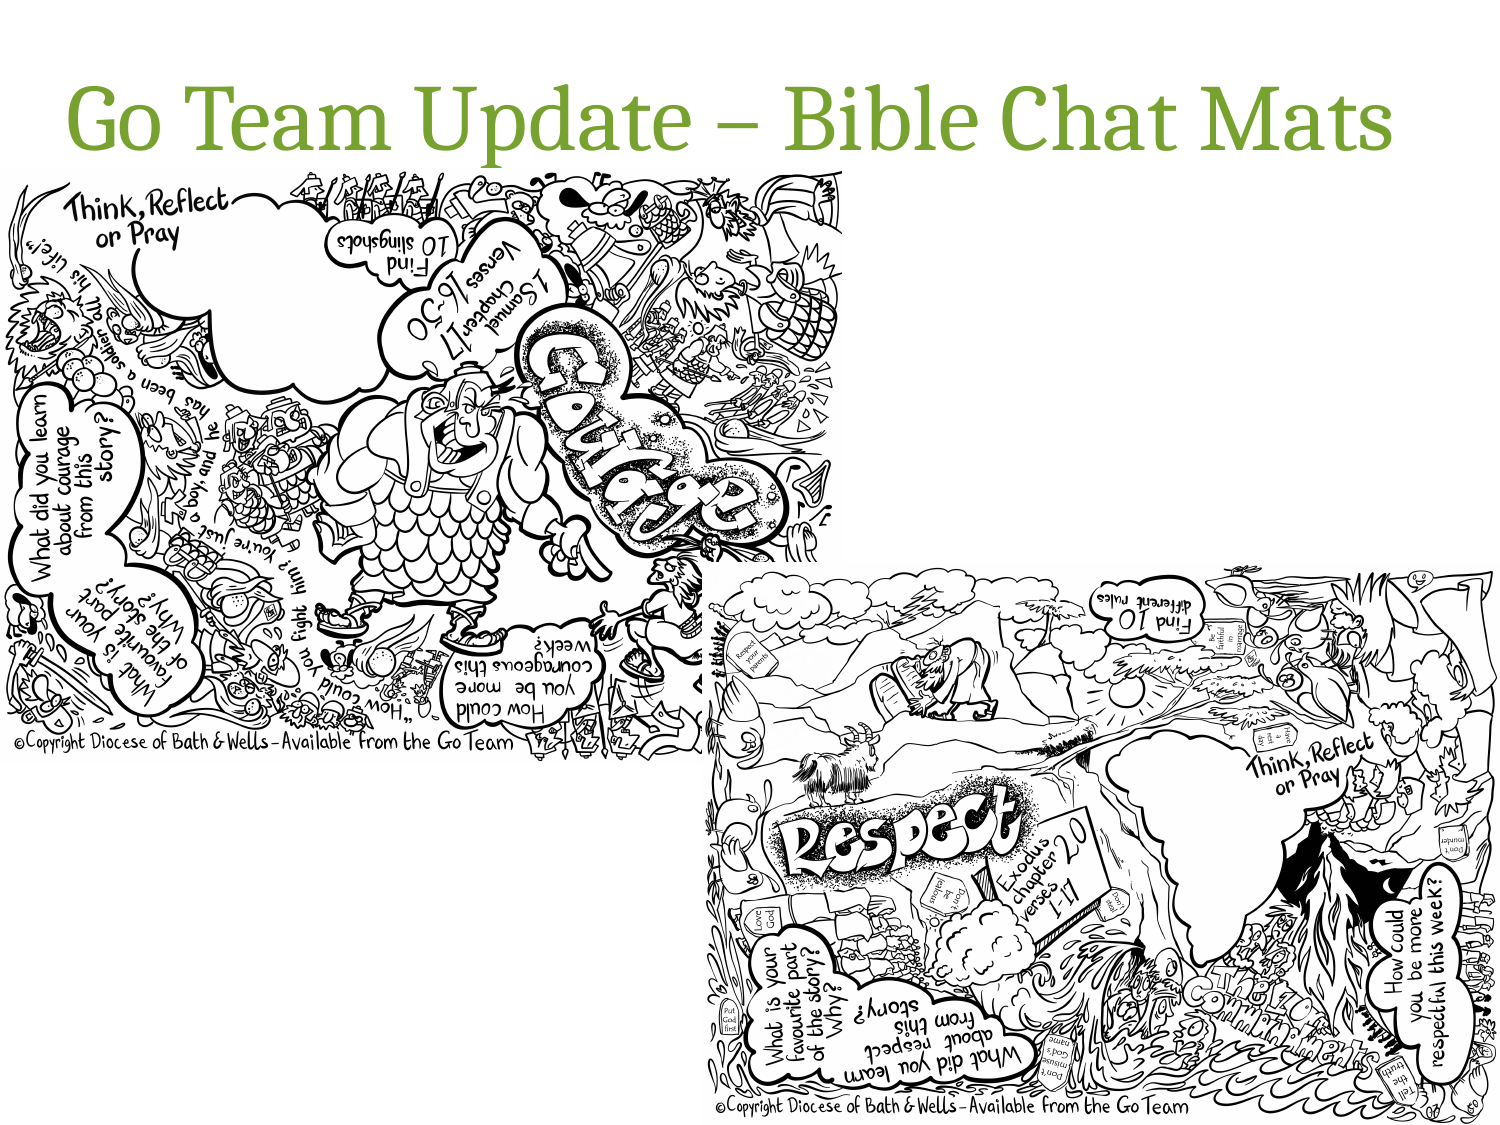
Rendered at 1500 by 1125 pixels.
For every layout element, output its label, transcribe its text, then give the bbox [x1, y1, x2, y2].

title Go Team Update – Bible Chat Mats [51, 61, 1449, 279]
picture [0, 168, 1500, 1125]
